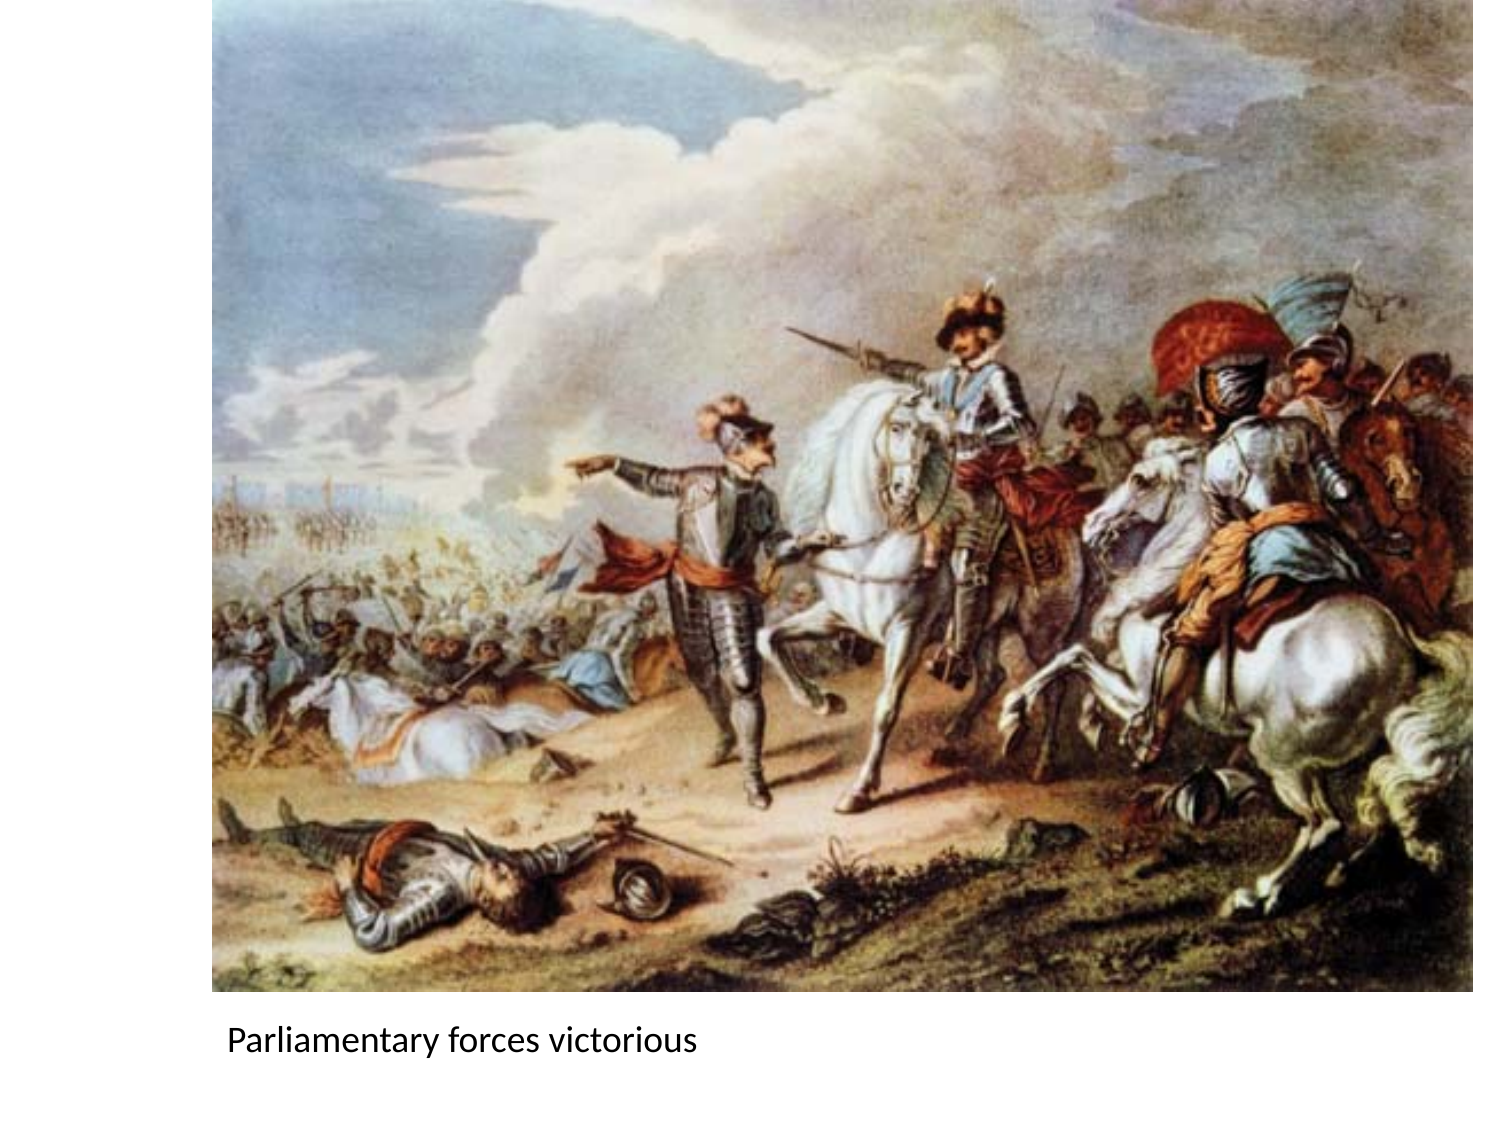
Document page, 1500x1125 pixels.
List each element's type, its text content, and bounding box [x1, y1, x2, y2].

text_box Parliamentary forces victorious [212, 1007, 1050, 1068]
picture [212, 0, 1473, 993]
